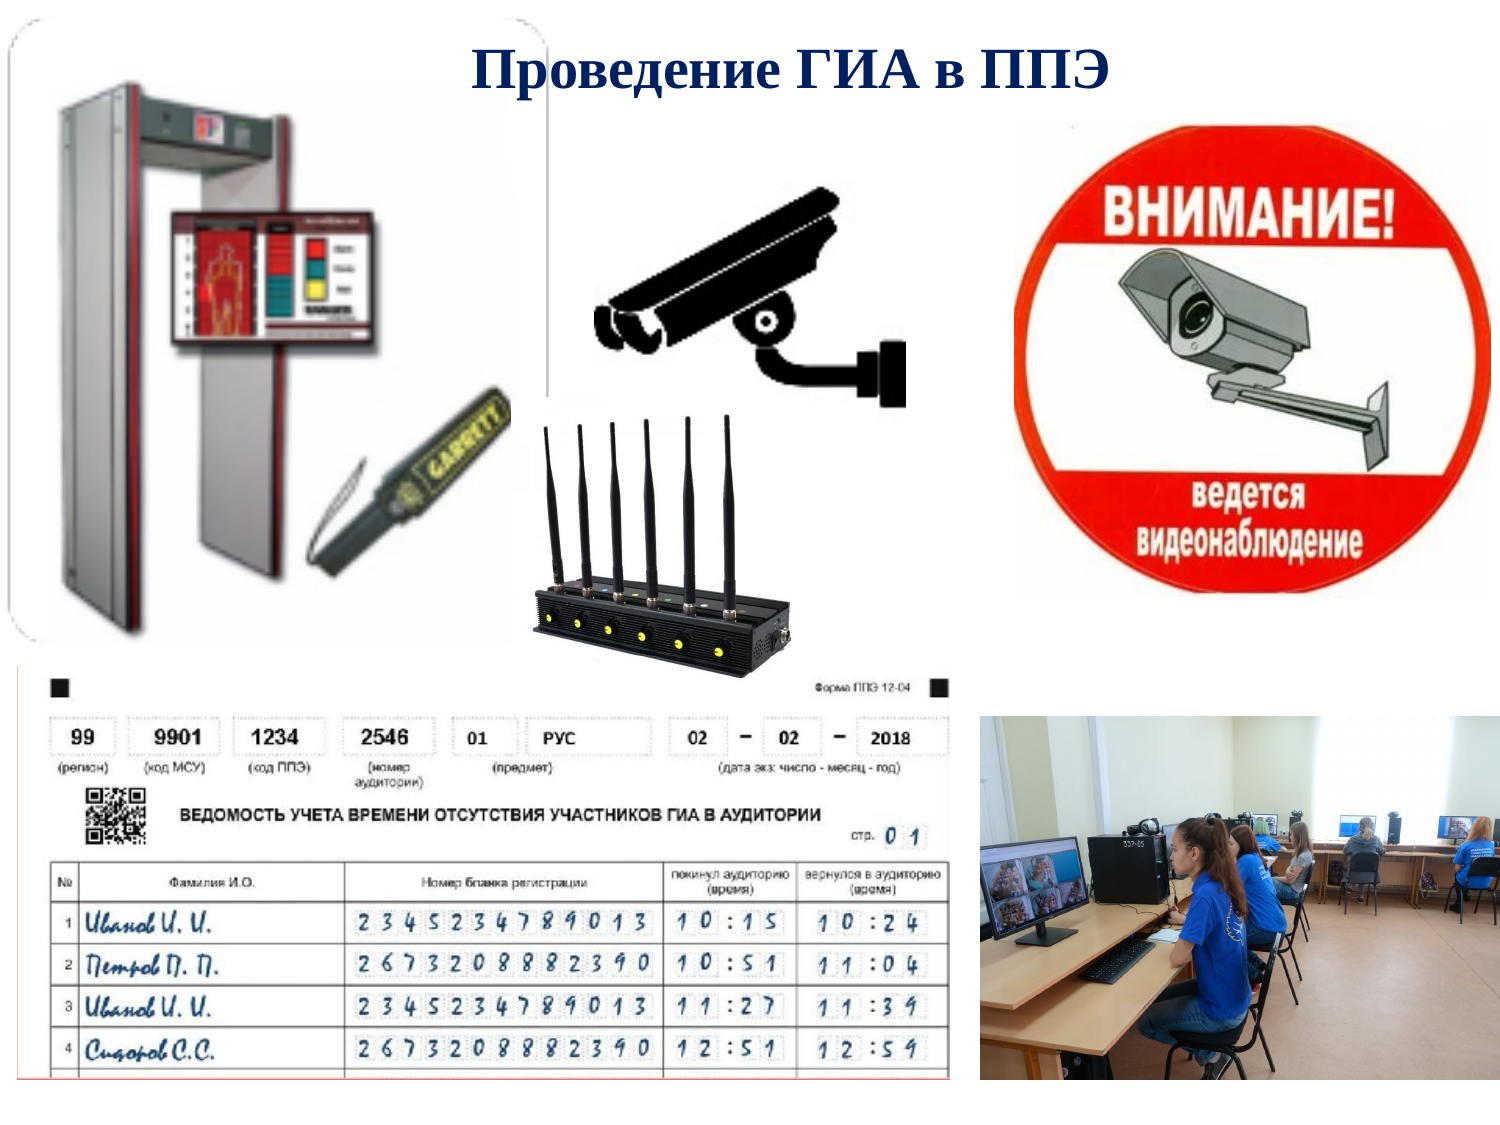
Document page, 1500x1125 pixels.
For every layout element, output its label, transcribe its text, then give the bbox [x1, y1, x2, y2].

picture [1014, 122, 1491, 598]
picture [0, 18, 951, 1080]
text_box Проведение ГИА в ППЭ [171, 14, 1412, 126]
picture [980, 716, 1500, 1080]
